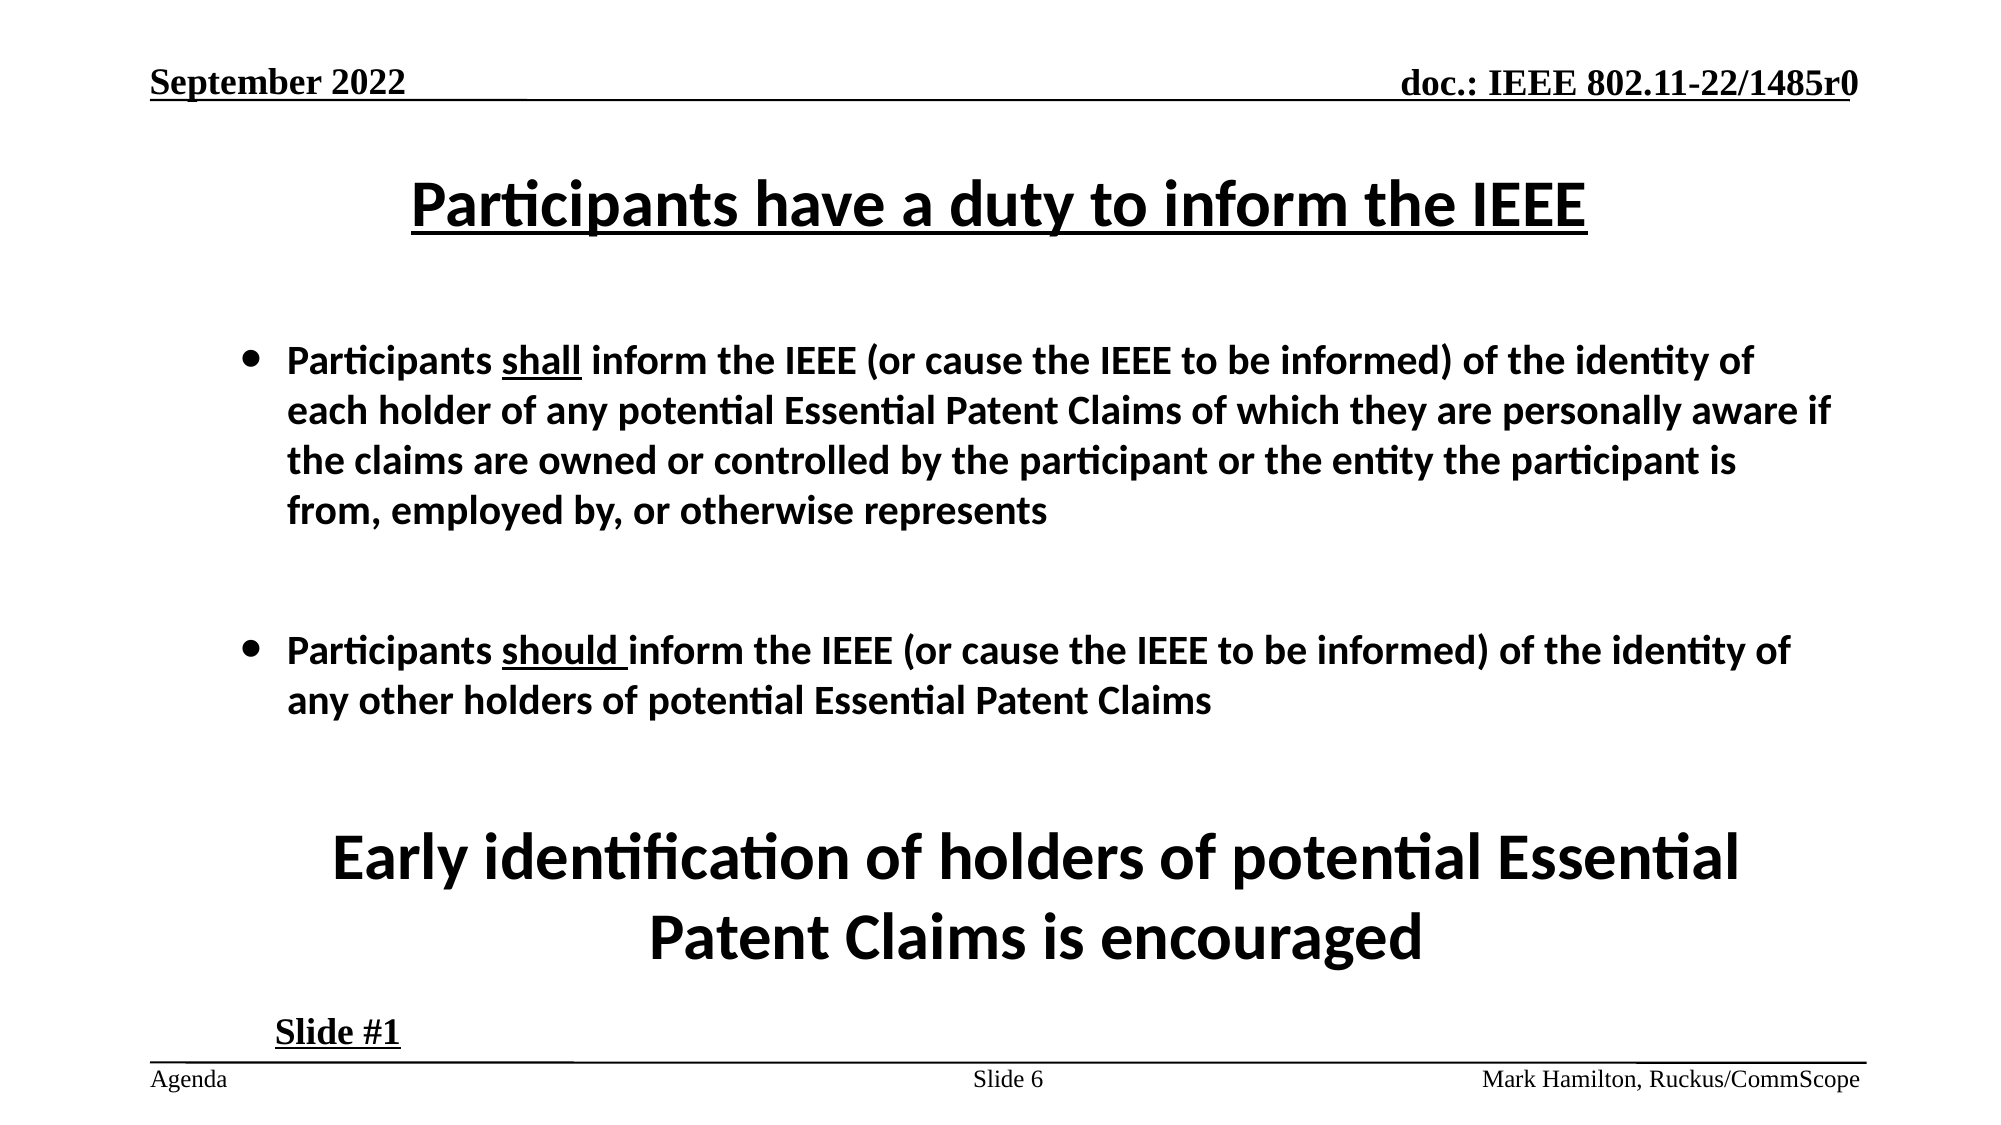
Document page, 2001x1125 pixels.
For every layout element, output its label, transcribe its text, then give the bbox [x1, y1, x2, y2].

slide_number Slide 6 [950, 1061, 1067, 1123]
list Participants shall inform the IEEE (or cause the IEEE to be informed) of the identity of each holder of any potential Essential Patent Claims of which they are personally aware if the claims are owned or controlled by the participant or the entity the participant is from, employed by, or otherwise represents Participants should inform the IEEE (or cause the IEEE to be informed) of the identity of any other holders of potential Essential Patent Claims Early identification of holders of potential Essential Patent Claims is encouraged [149, 324, 1850, 1000]
text_box Slide #1 [260, 999, 417, 1060]
title Participants have a duty to inform the IEEE [149, 112, 1850, 288]
